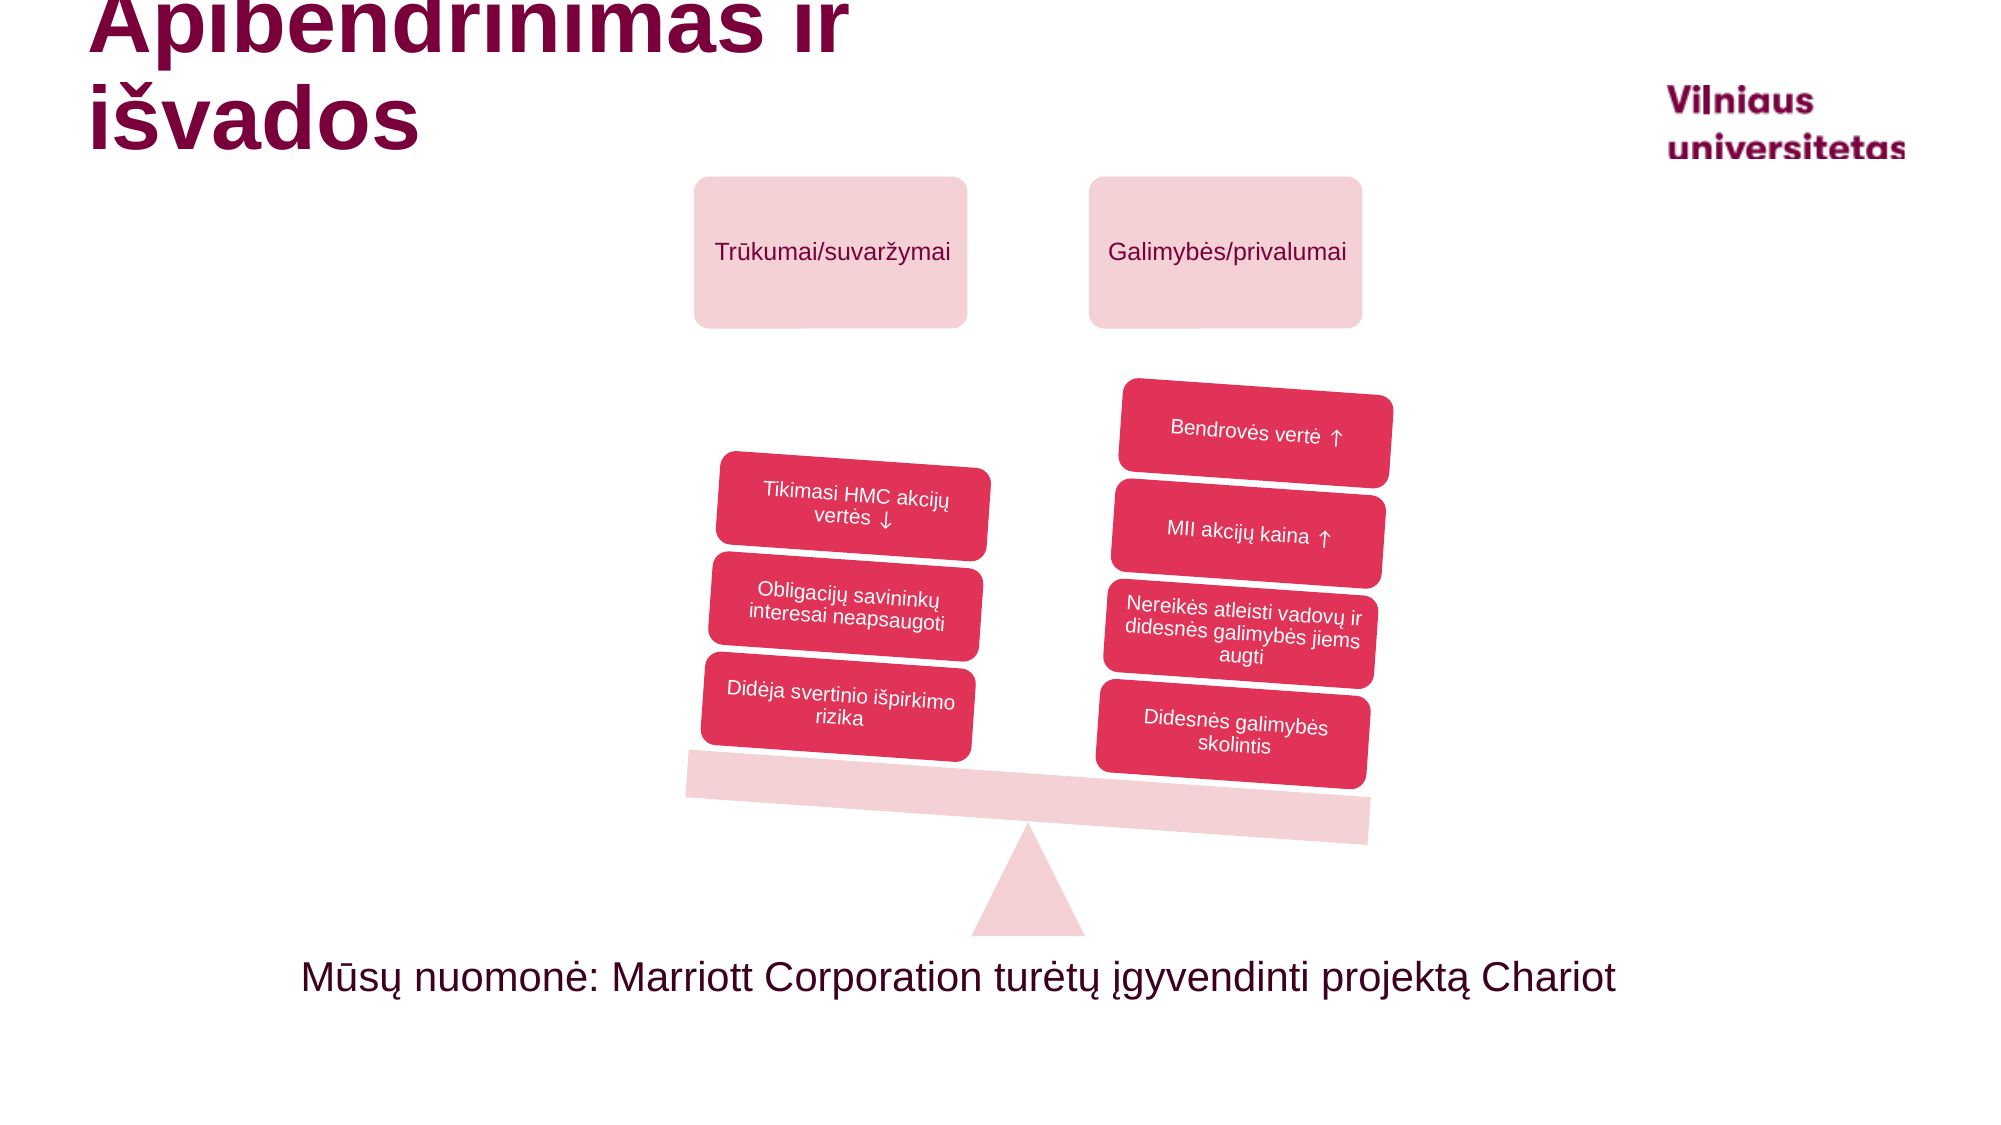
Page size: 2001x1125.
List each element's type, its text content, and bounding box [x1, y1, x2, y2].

title Apibendrinimas ir išvados [72, 0, 1153, 177]
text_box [389, 176, 1667, 937]
list Mūsų nuomonė: Marriott Corporation turėtų įgyvendinti projektą Chariot [285, 948, 1771, 1037]
